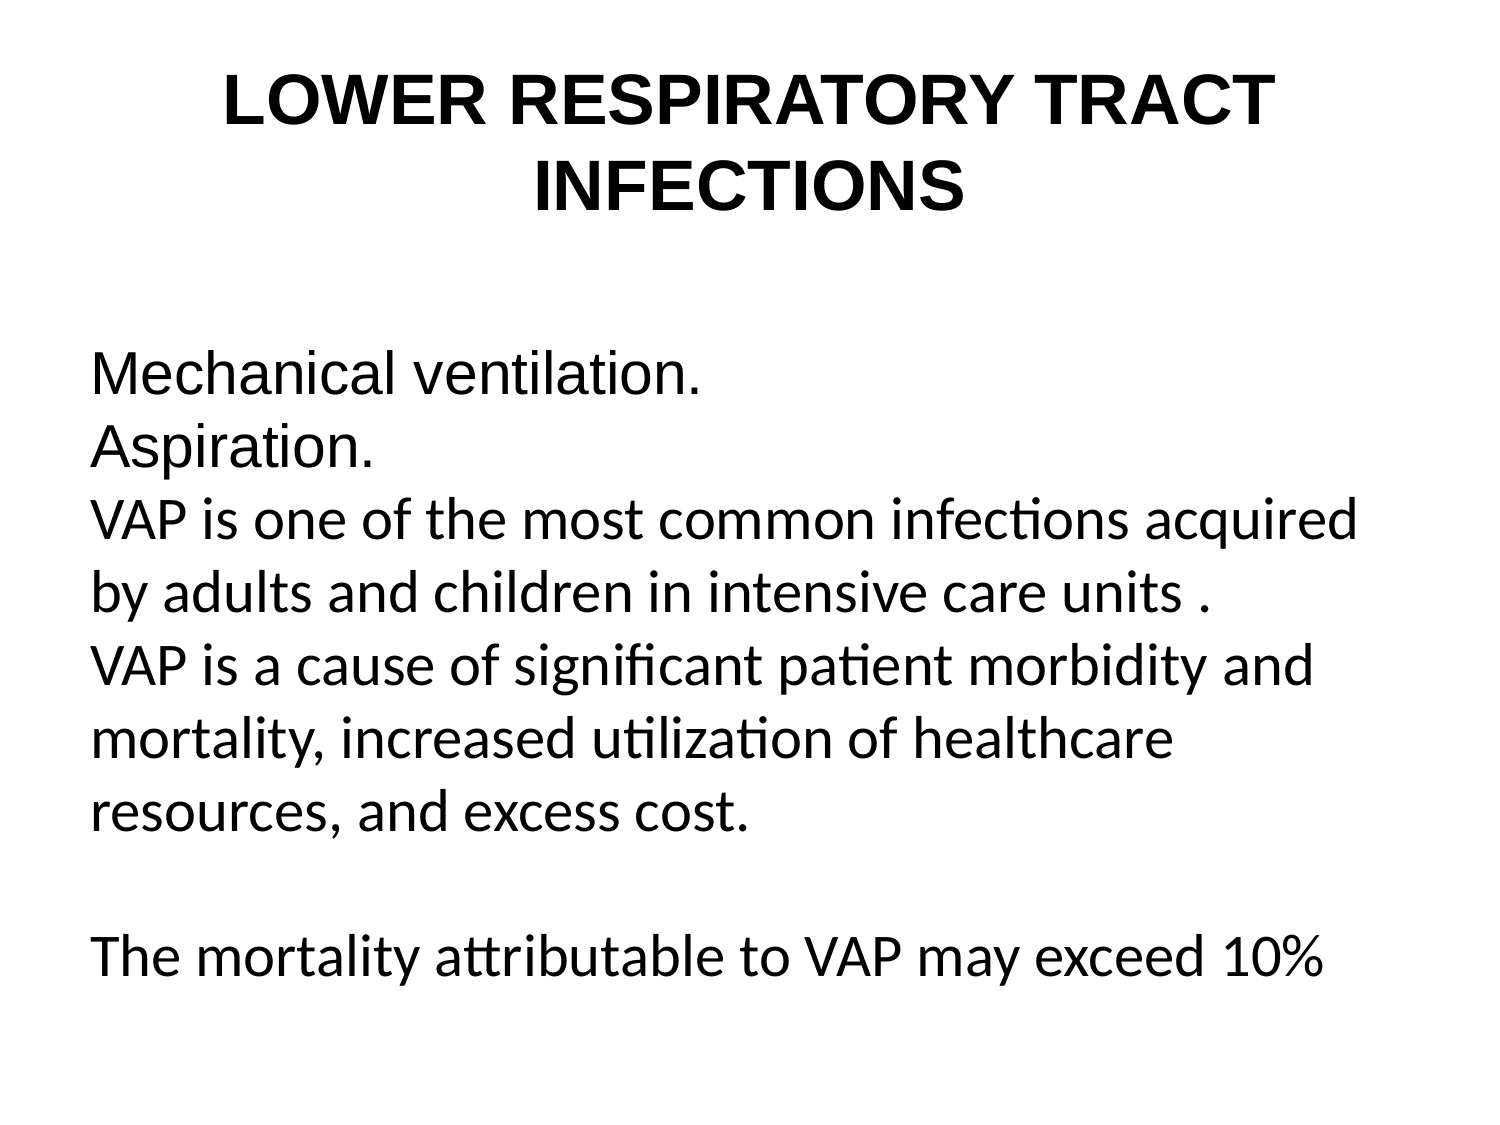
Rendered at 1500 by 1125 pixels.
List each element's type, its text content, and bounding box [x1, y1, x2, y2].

title LOWER RESPIRATORY TRACT INFECTIONS [75, 45, 1425, 233]
list Mechanical ventilation. Aspiration. VAP is one of the most common infections acquired by adults and children in intensive care units . VAP is a cause of significant patient morbidity and mortality, increased utilization of healthcare resources, and excess cost. The mortality attributable to VAP may exceed 10% [75, 262, 1425, 1005]
